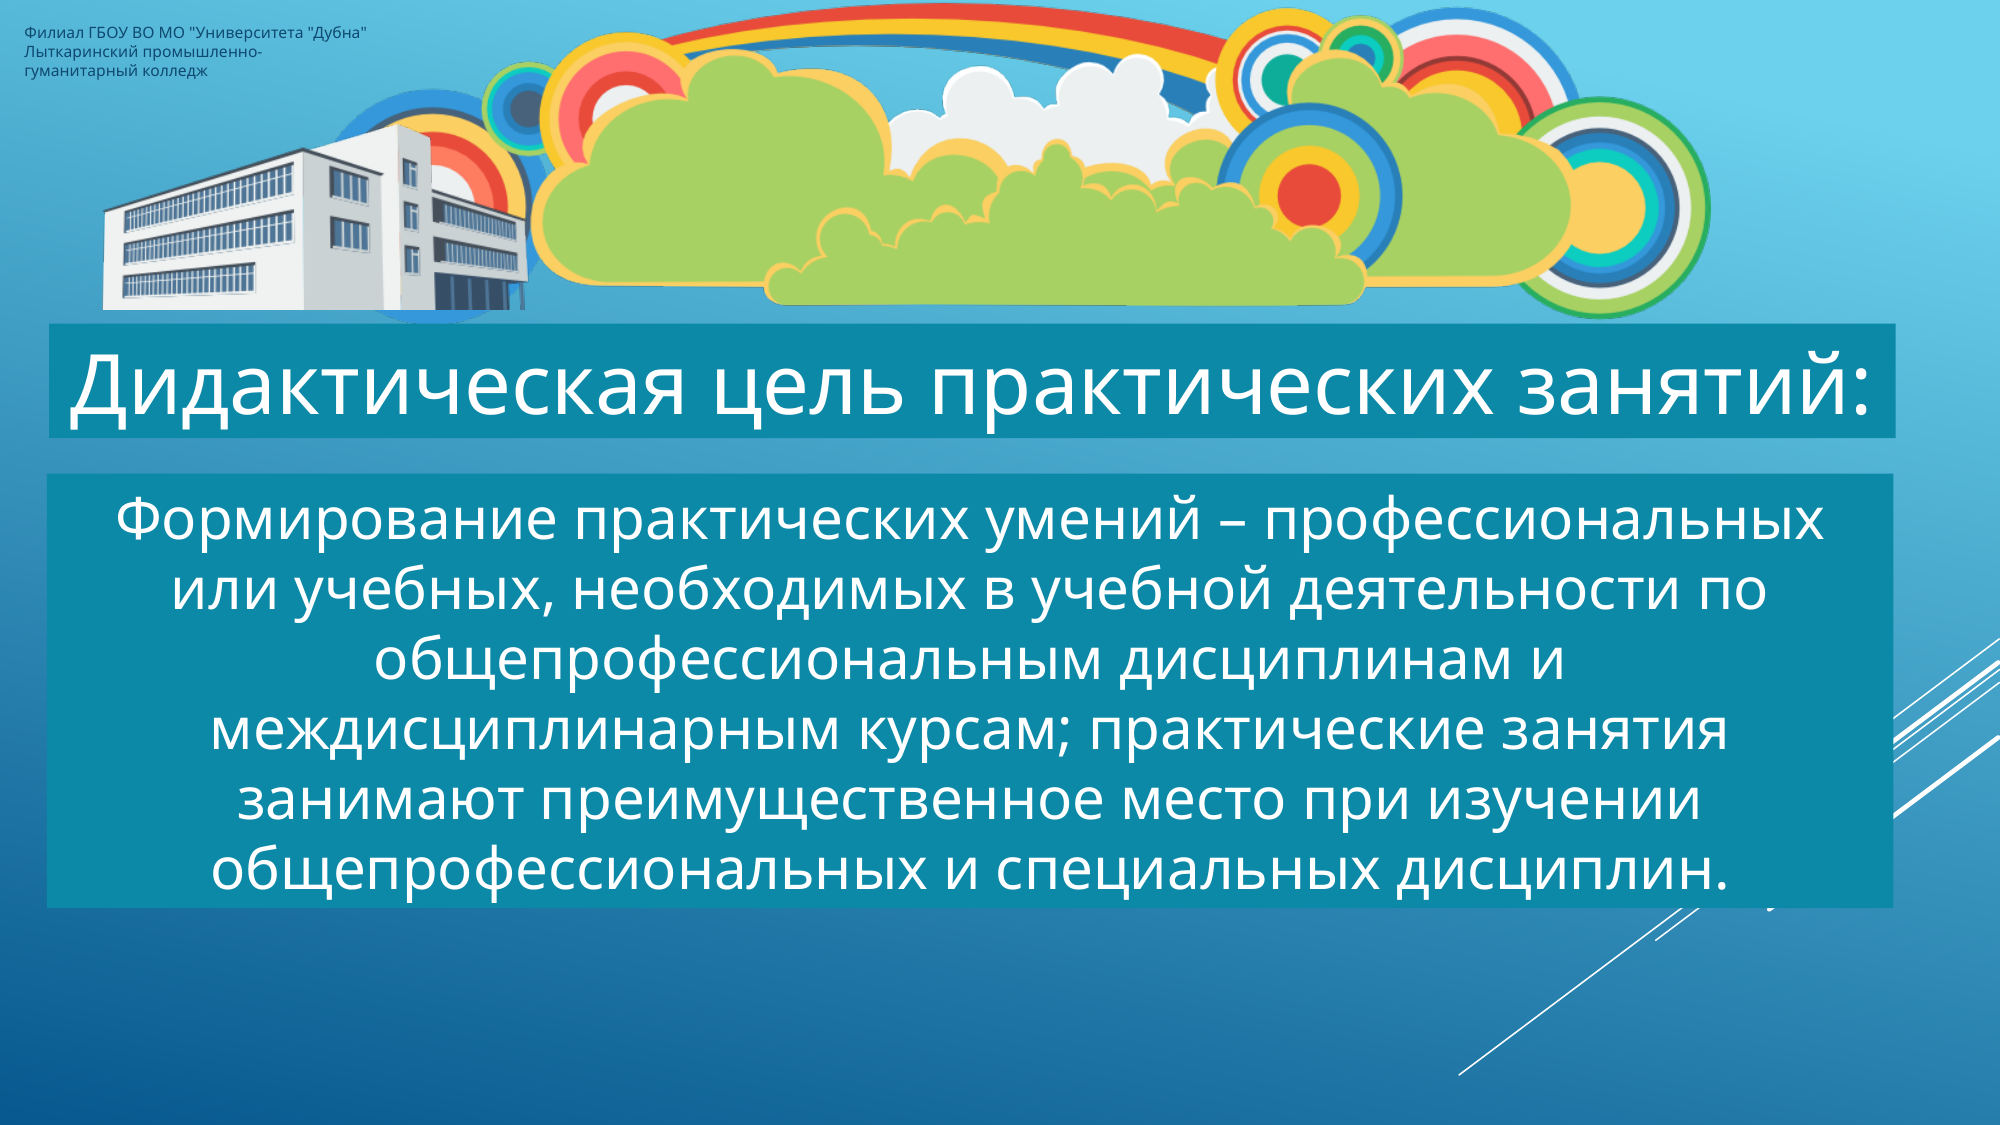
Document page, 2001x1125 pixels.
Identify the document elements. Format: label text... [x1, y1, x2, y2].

text_box Филиал ГБОУ ВО МО "Университета "Дубна" Лыткаринский промышленно- гуманитарный колледж [9, 15, 314, 87]
text_box Дидактическая цель практических занятий: [49, 323, 1896, 439]
picture [0, 124, 532, 310]
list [314, 0, 1711, 326]
text_box Формирование практических умений – профессиональных или учебных, необходимых в учебной деятельности по общепрофессиональным дисциплинам и междисциплинарным курсам; практические занятия занимают преимущественное место при изучении общепрофессиональных и специальных дисциплин. [46, 473, 1894, 909]
